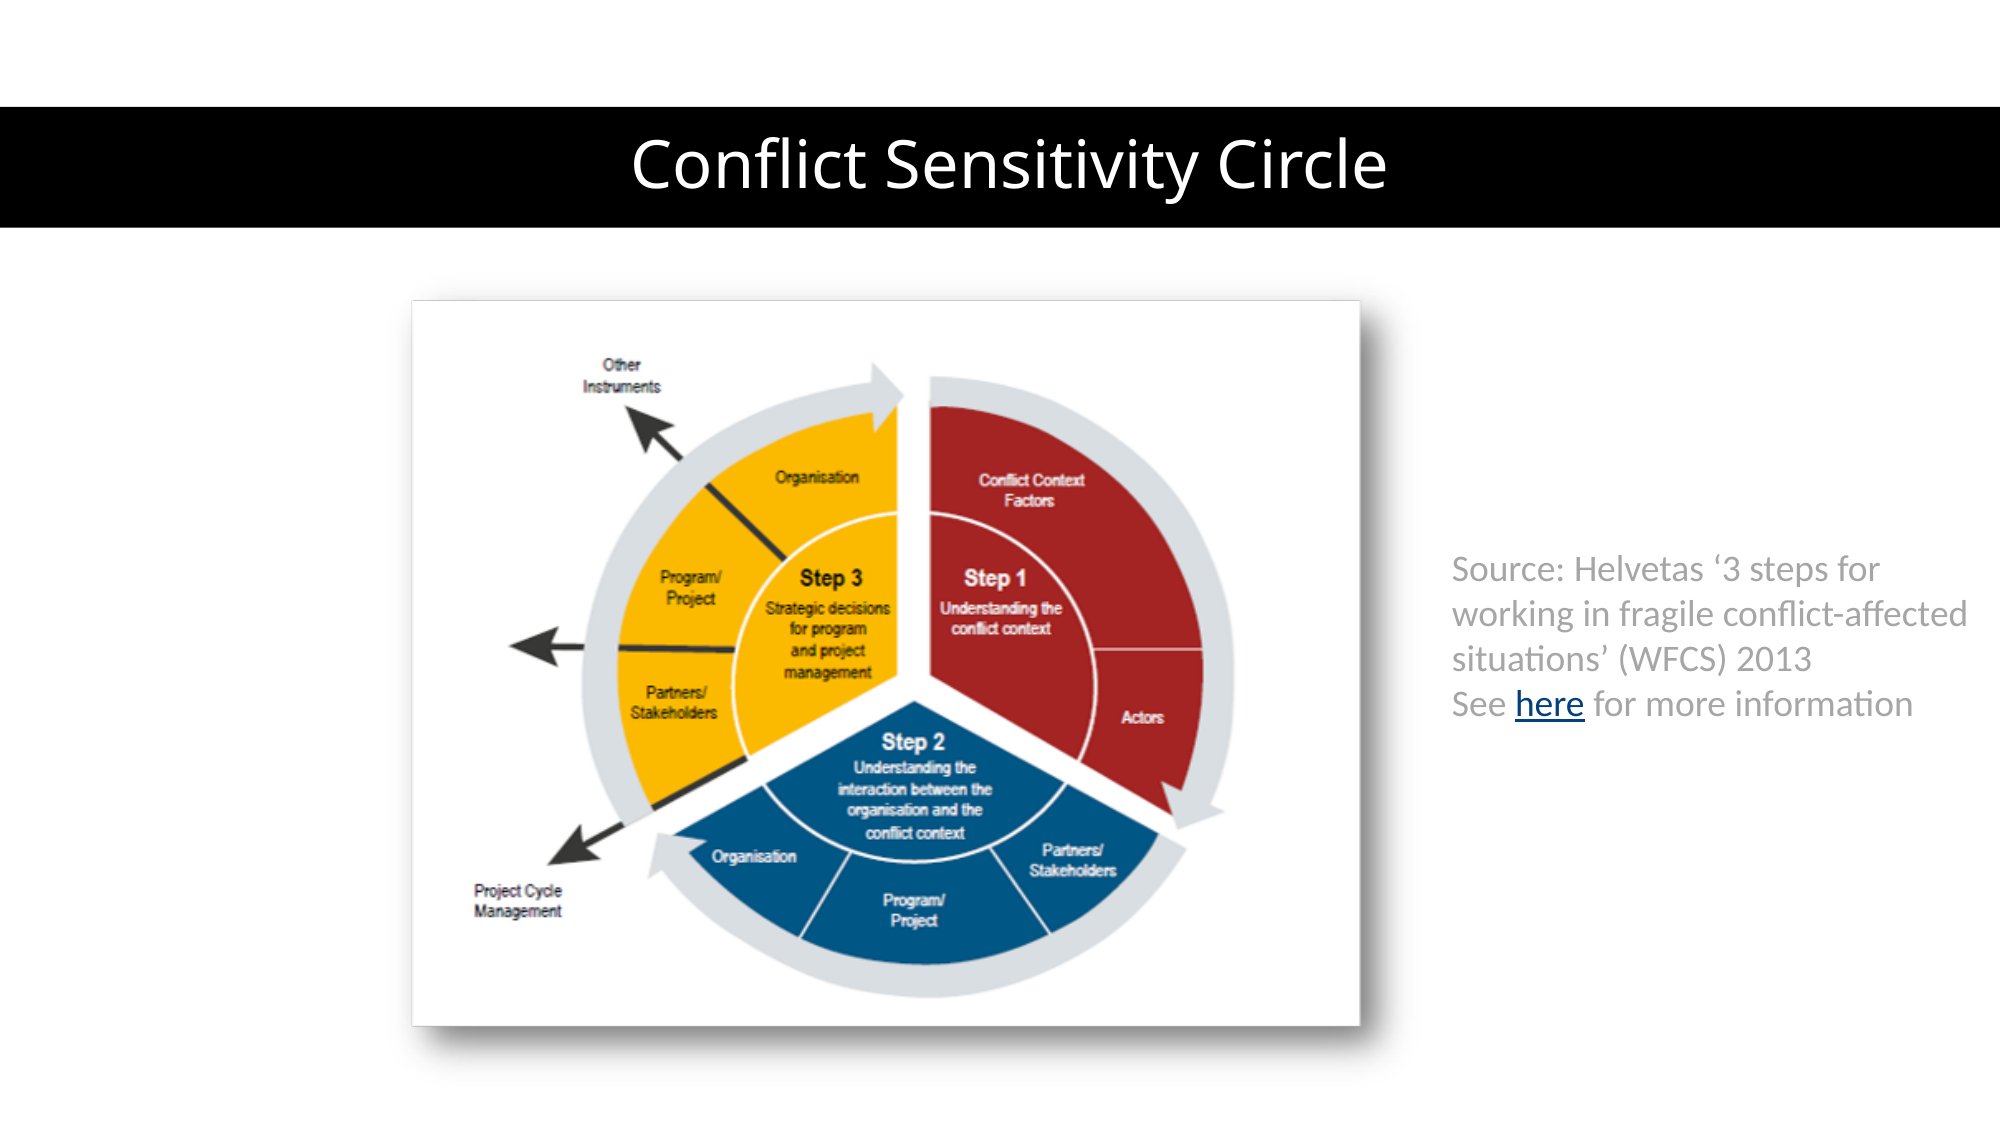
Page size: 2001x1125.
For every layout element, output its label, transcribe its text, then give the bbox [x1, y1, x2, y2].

text_box Source: Helvetas ‘3 steps for working in fragile conflict-affected situations’ (WFCS) 2013 See here for more information [1641, 536, 2000, 777]
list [167, 266, 1641, 1096]
text_box [0, 106, 2000, 229]
title Conflict Sensitivity Circle [91, 105, 1931, 228]
